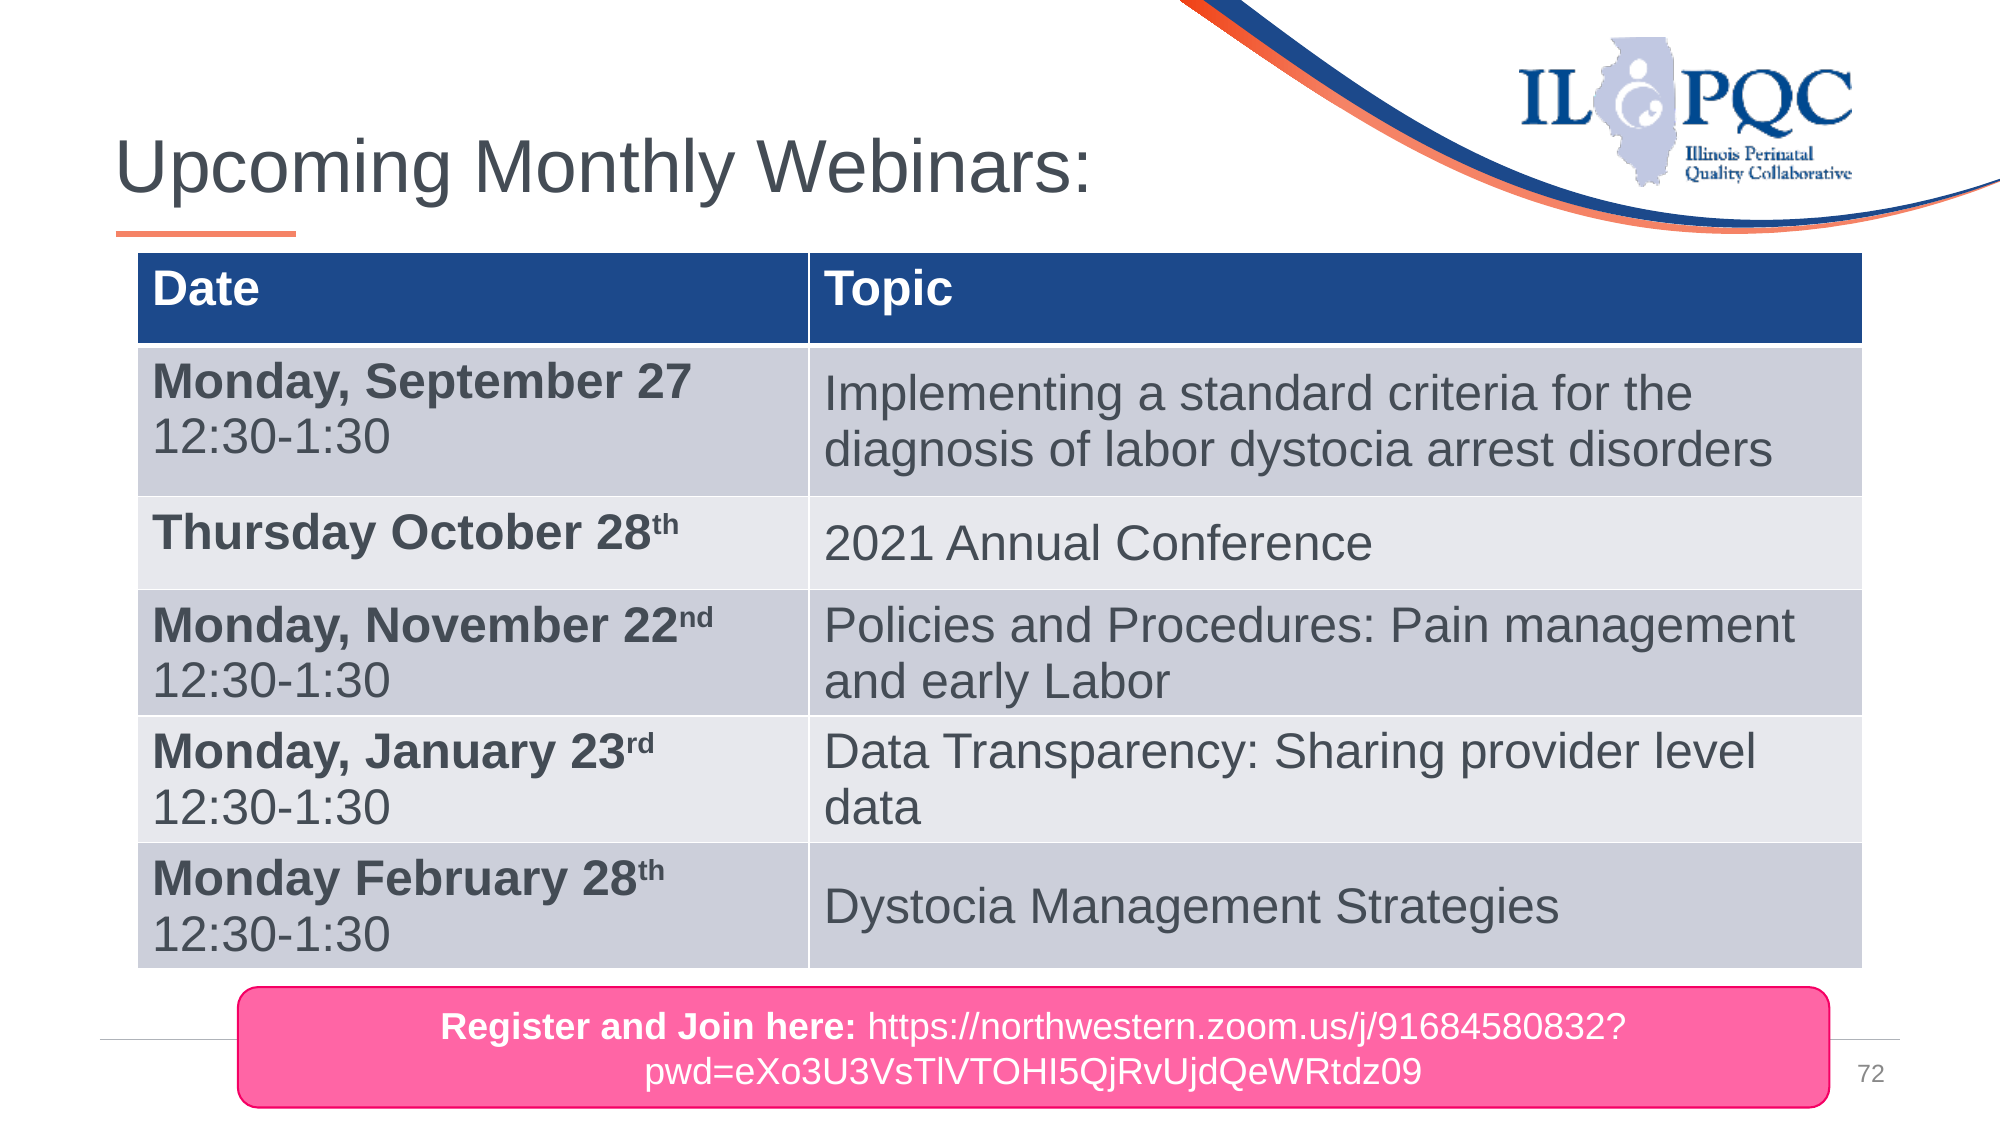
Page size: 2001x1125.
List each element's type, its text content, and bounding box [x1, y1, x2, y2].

table_header Date [138, 278, 808, 343]
table_cell Data Transparency: Sharing provider level data [810, 717, 1862, 842]
table_header Topic [810, 278, 1862, 343]
table_cell Monday, January 23rd 12:30-1:30 [138, 717, 808, 842]
table_cell Monday, September 27 12:30-1:30 [138, 348, 808, 496]
table_cell Monday, November 22nd 12:30-1:30 [138, 590, 808, 715]
table_cell Dystocia Management Strategies [810, 843, 1862, 968]
table_cell Implementing a standard criteria for the diagnosis of labor dystocia arrest disorders [810, 348, 1862, 496]
table_cell Monday February 28th 12:30-1:30 [138, 843, 808, 968]
table_cell Thursday October 28th [138, 497, 808, 589]
picture [1519, 37, 1852, 59]
text_box Register and Join here: https://northwestern.zoom.us/j/91684580832?pwd=eXo3U3VsTlVTOHI5QjRvUjdQeWRtdz09 [236, 986, 1831, 1109]
slide_number 72 [1825, 1042, 1900, 1103]
title Upcoming Monthly Webinars: [99, 59, 1900, 278]
table_cell 2021 Annual Conference [810, 497, 1862, 589]
table_cell Policies and Procedures: Pain management and early Labor [810, 590, 1862, 715]
